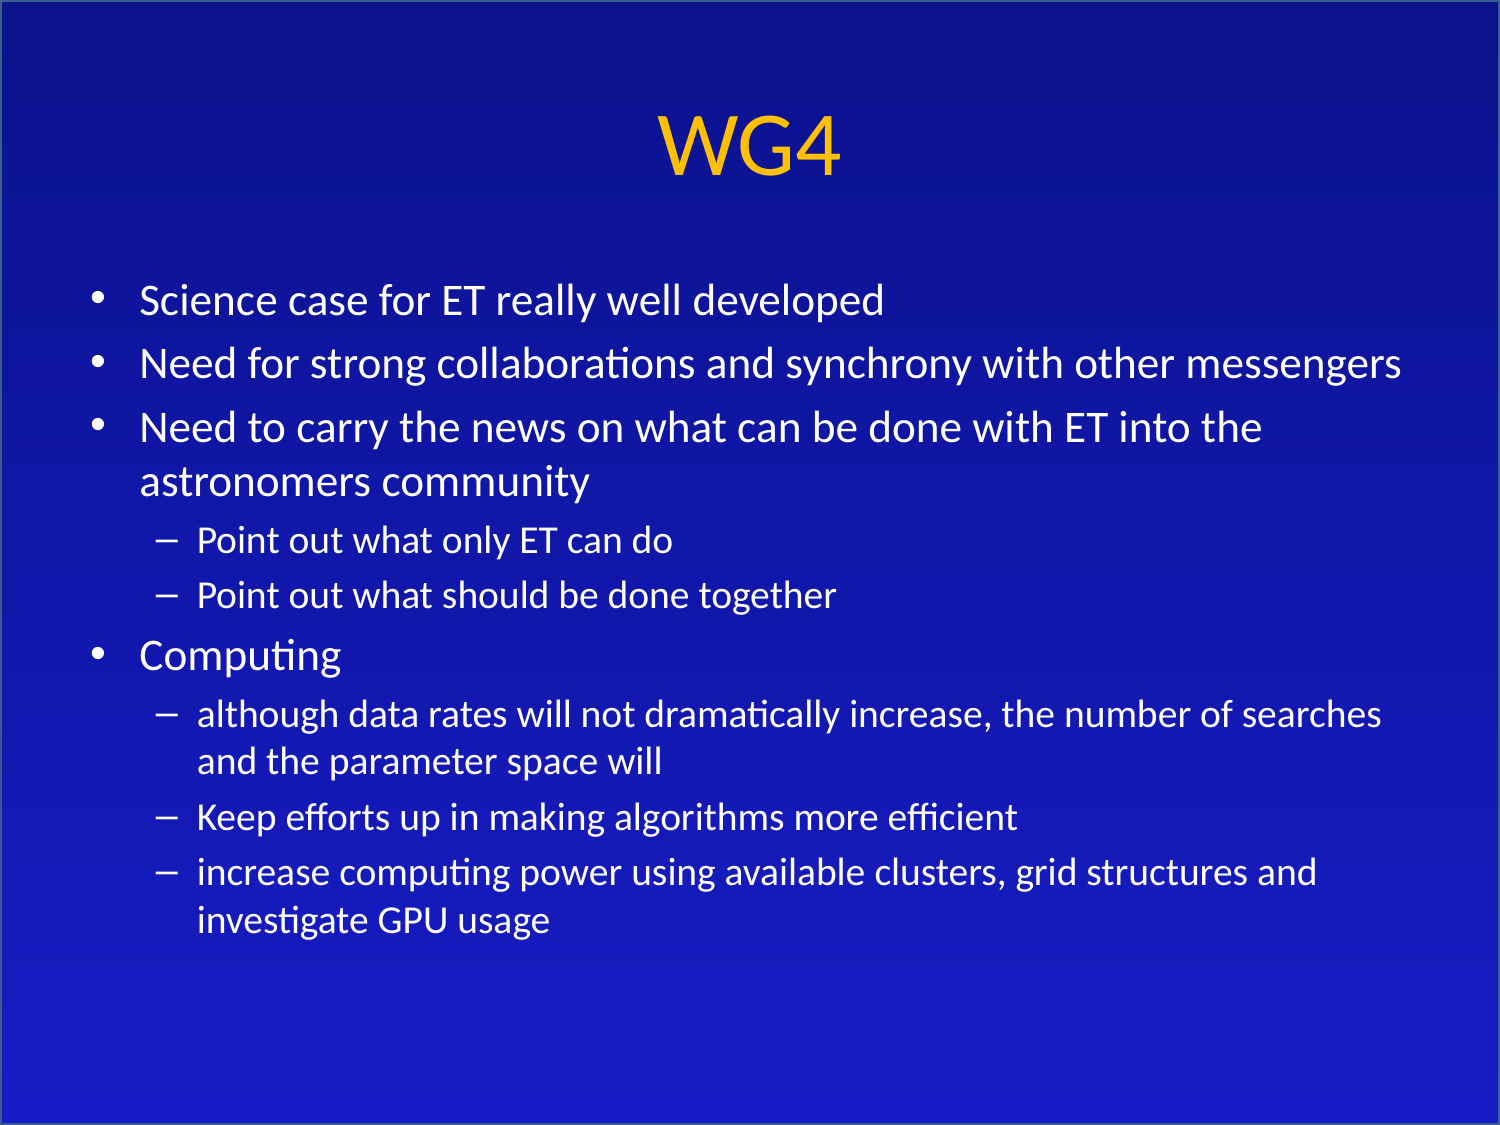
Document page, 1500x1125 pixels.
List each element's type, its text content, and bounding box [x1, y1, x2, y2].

title WG4 [75, 45, 1425, 233]
list Science case for ET really well developed Need for strong collaborations and synchrony with other messengers Need to carry the news on what can be done with ET into the astronomers community Point out what only ET can do Point out what should be done together Computing although data rates will not dramatically increase, the number of searches and the parameter space will Keep efforts up in making algorithms more efficient increase computing power using available clusters, grid structures and investigate GPU usage [75, 262, 1425, 1005]
text_box [0, 0, 1500, 1125]
